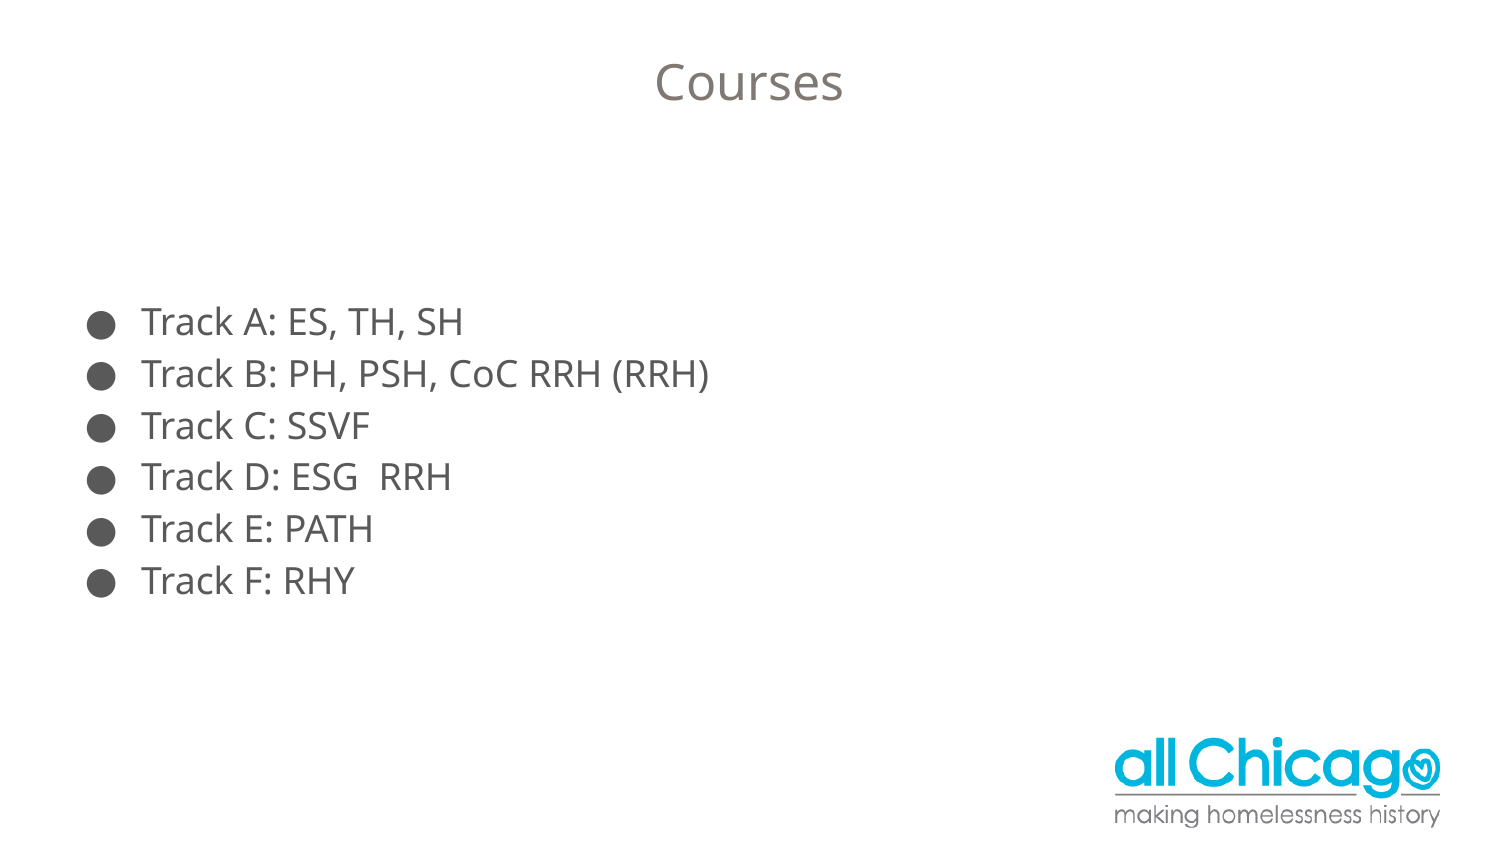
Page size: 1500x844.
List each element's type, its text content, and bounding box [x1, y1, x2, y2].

title Courses [51, 35, 1449, 130]
list Track A: ES, TH, SH Track B: PH, PSH, CoC RRH (RRH) Track C: SSVF Track D: ESG RRH Track E: PATH Track F: RHY [51, 164, 1449, 730]
picture [1115, 737, 1440, 828]
